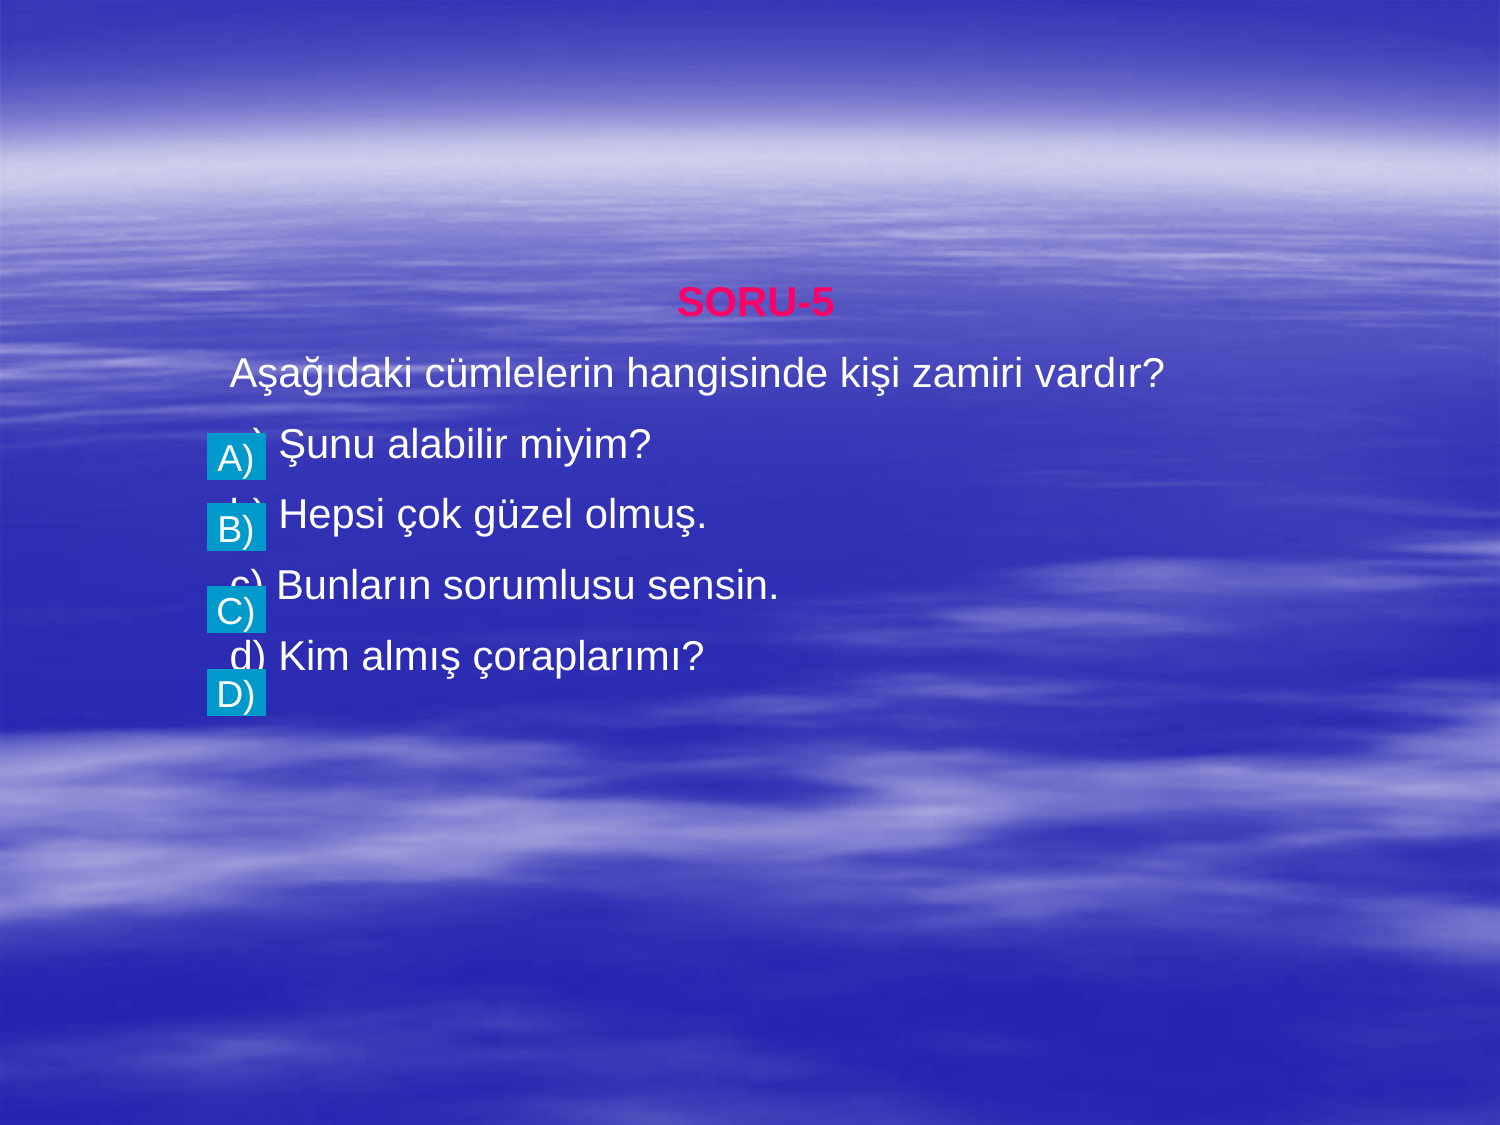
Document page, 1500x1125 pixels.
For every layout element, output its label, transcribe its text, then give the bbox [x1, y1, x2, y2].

text_box A) [206, 432, 266, 480]
text_box C) [206, 586, 266, 634]
text_box D) [206, 668, 266, 717]
text_box SORU-5 Aşağıdaki cümlelerin hangisinde kişi zamiri vardır? a) Şunu alabilir miyim? b) Hepsi çok güzel olmuş. c) Bunların sorumlusu sensin. d) Kim almış çoraplarımı? [64, 54, 1447, 687]
text_box B) [206, 503, 266, 551]
